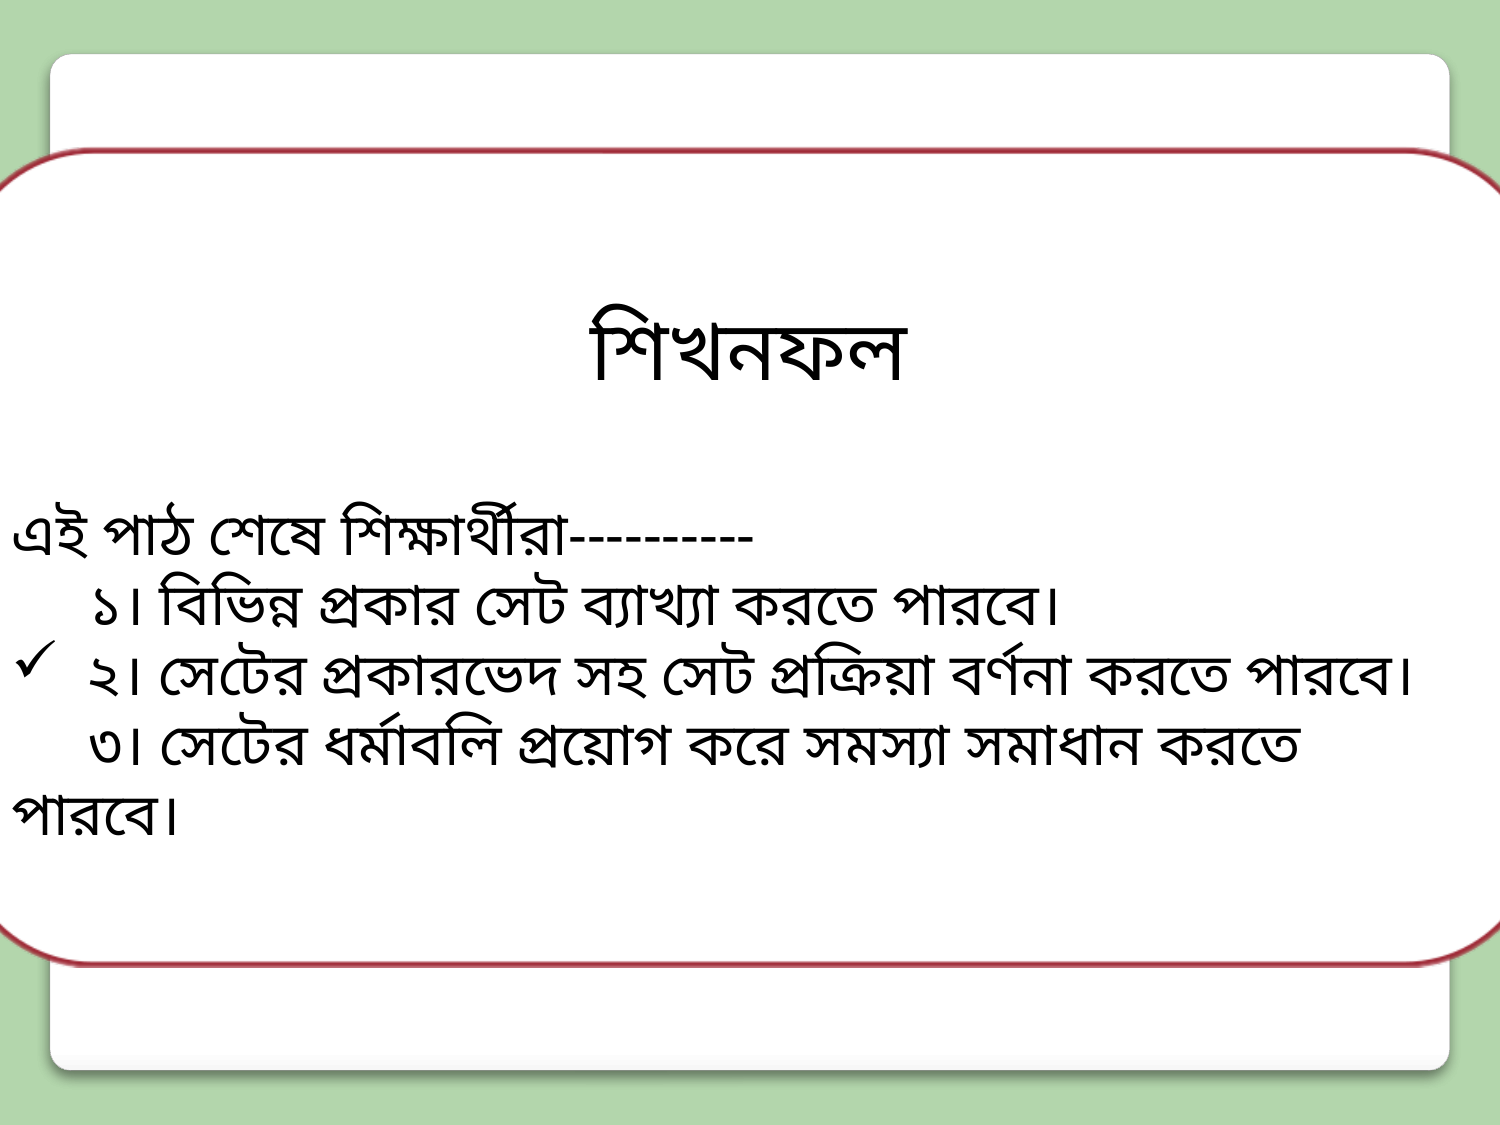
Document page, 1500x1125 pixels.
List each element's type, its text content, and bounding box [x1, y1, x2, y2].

text_box শিখনফল এই পাঠ শেষে শিক্ষার্থীরা---------- ১। বিভিন্ন প্রকার সেট ব্যাখ্যা করতে পারবে। ২। সেটের প্রকারভেদ সহ সেট প্রক্রিয়া বর্ণনা করতে পারবে। ৩। সেটের ধর্মাবলি প্রয়োগ করে সমস্যা সমাধান করতে পারবে। [0, 151, 1500, 964]
